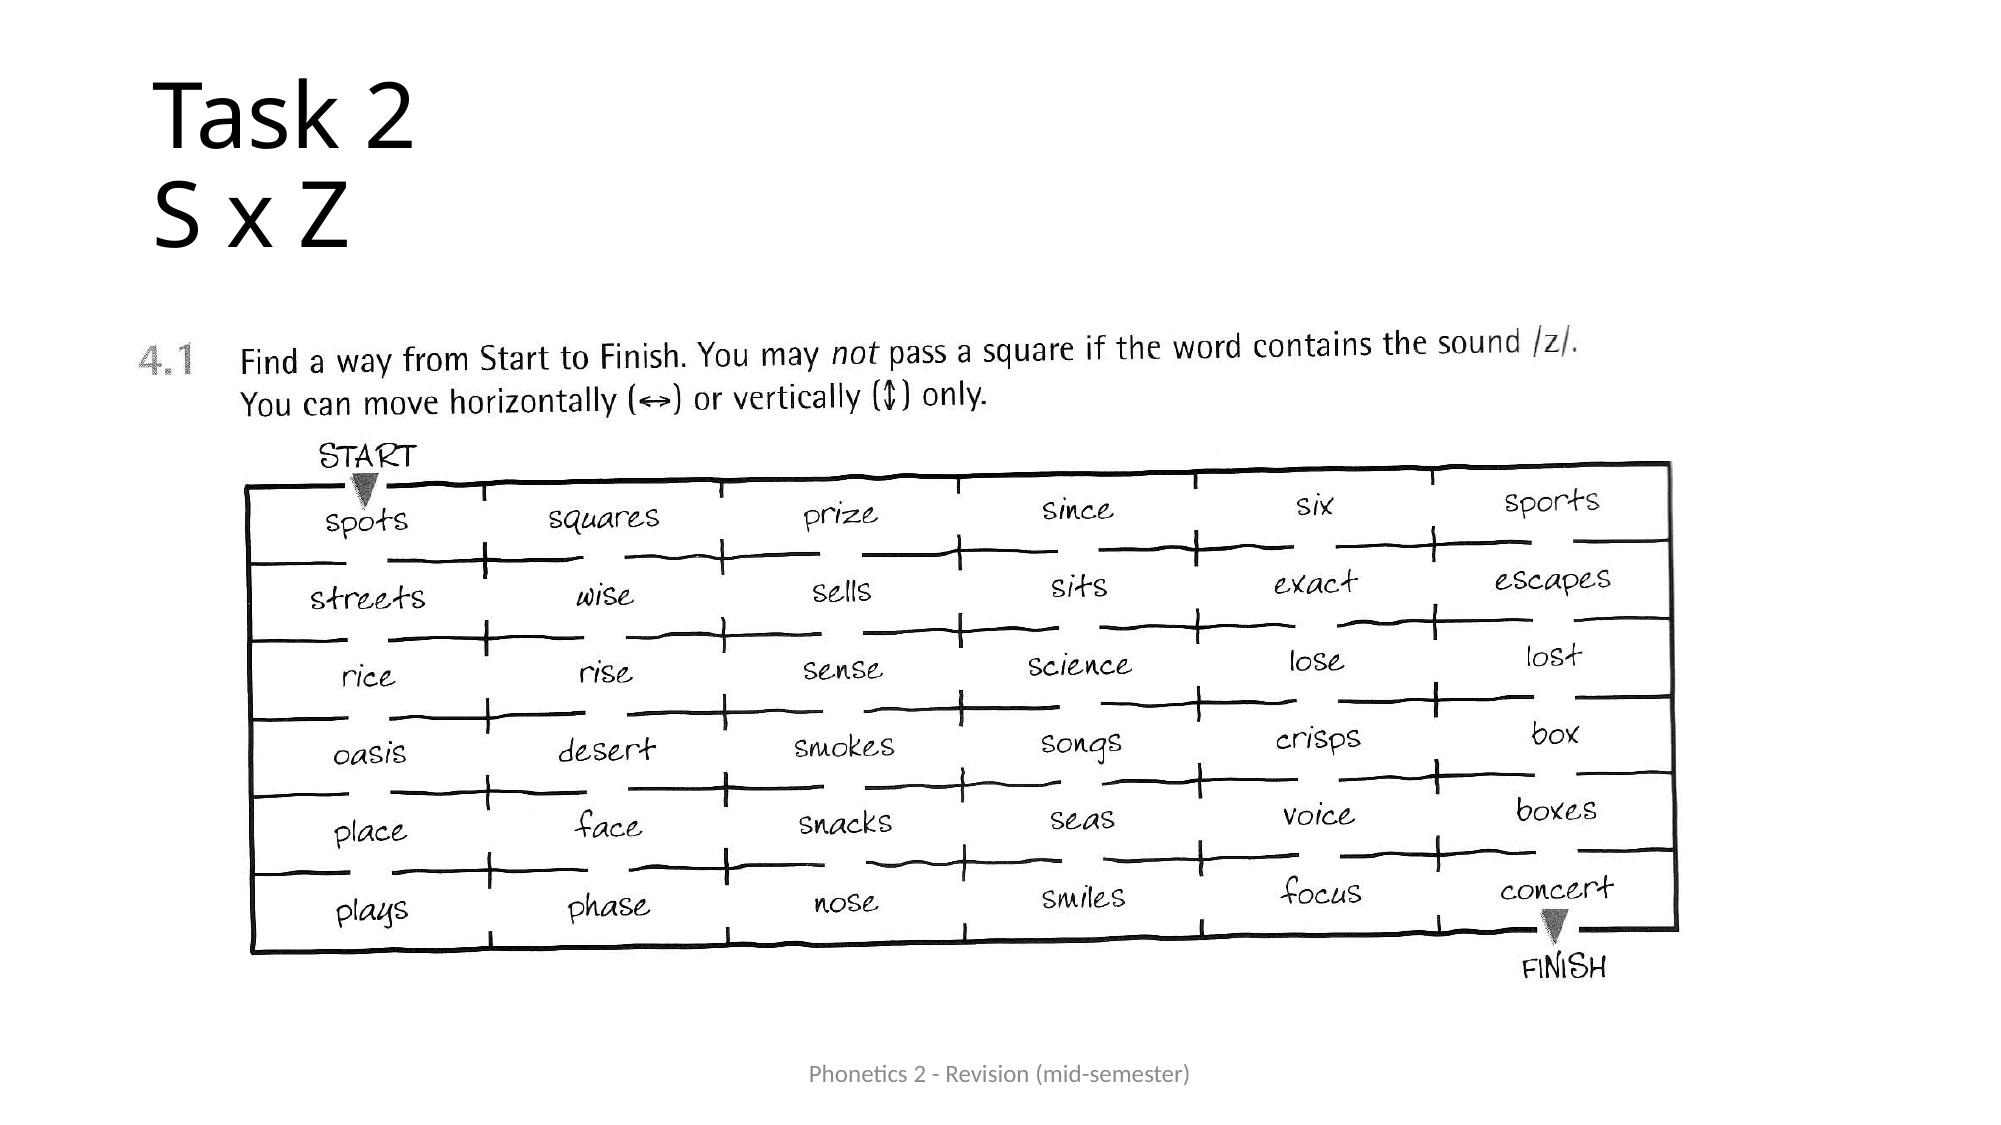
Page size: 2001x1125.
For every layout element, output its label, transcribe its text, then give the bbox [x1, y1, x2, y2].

footer Phonetics 2 - Revision (mid-semester) [662, 1042, 1338, 1103]
picture [125, 324, 1746, 988]
title Task 2 S x Z [137, 59, 1863, 278]
